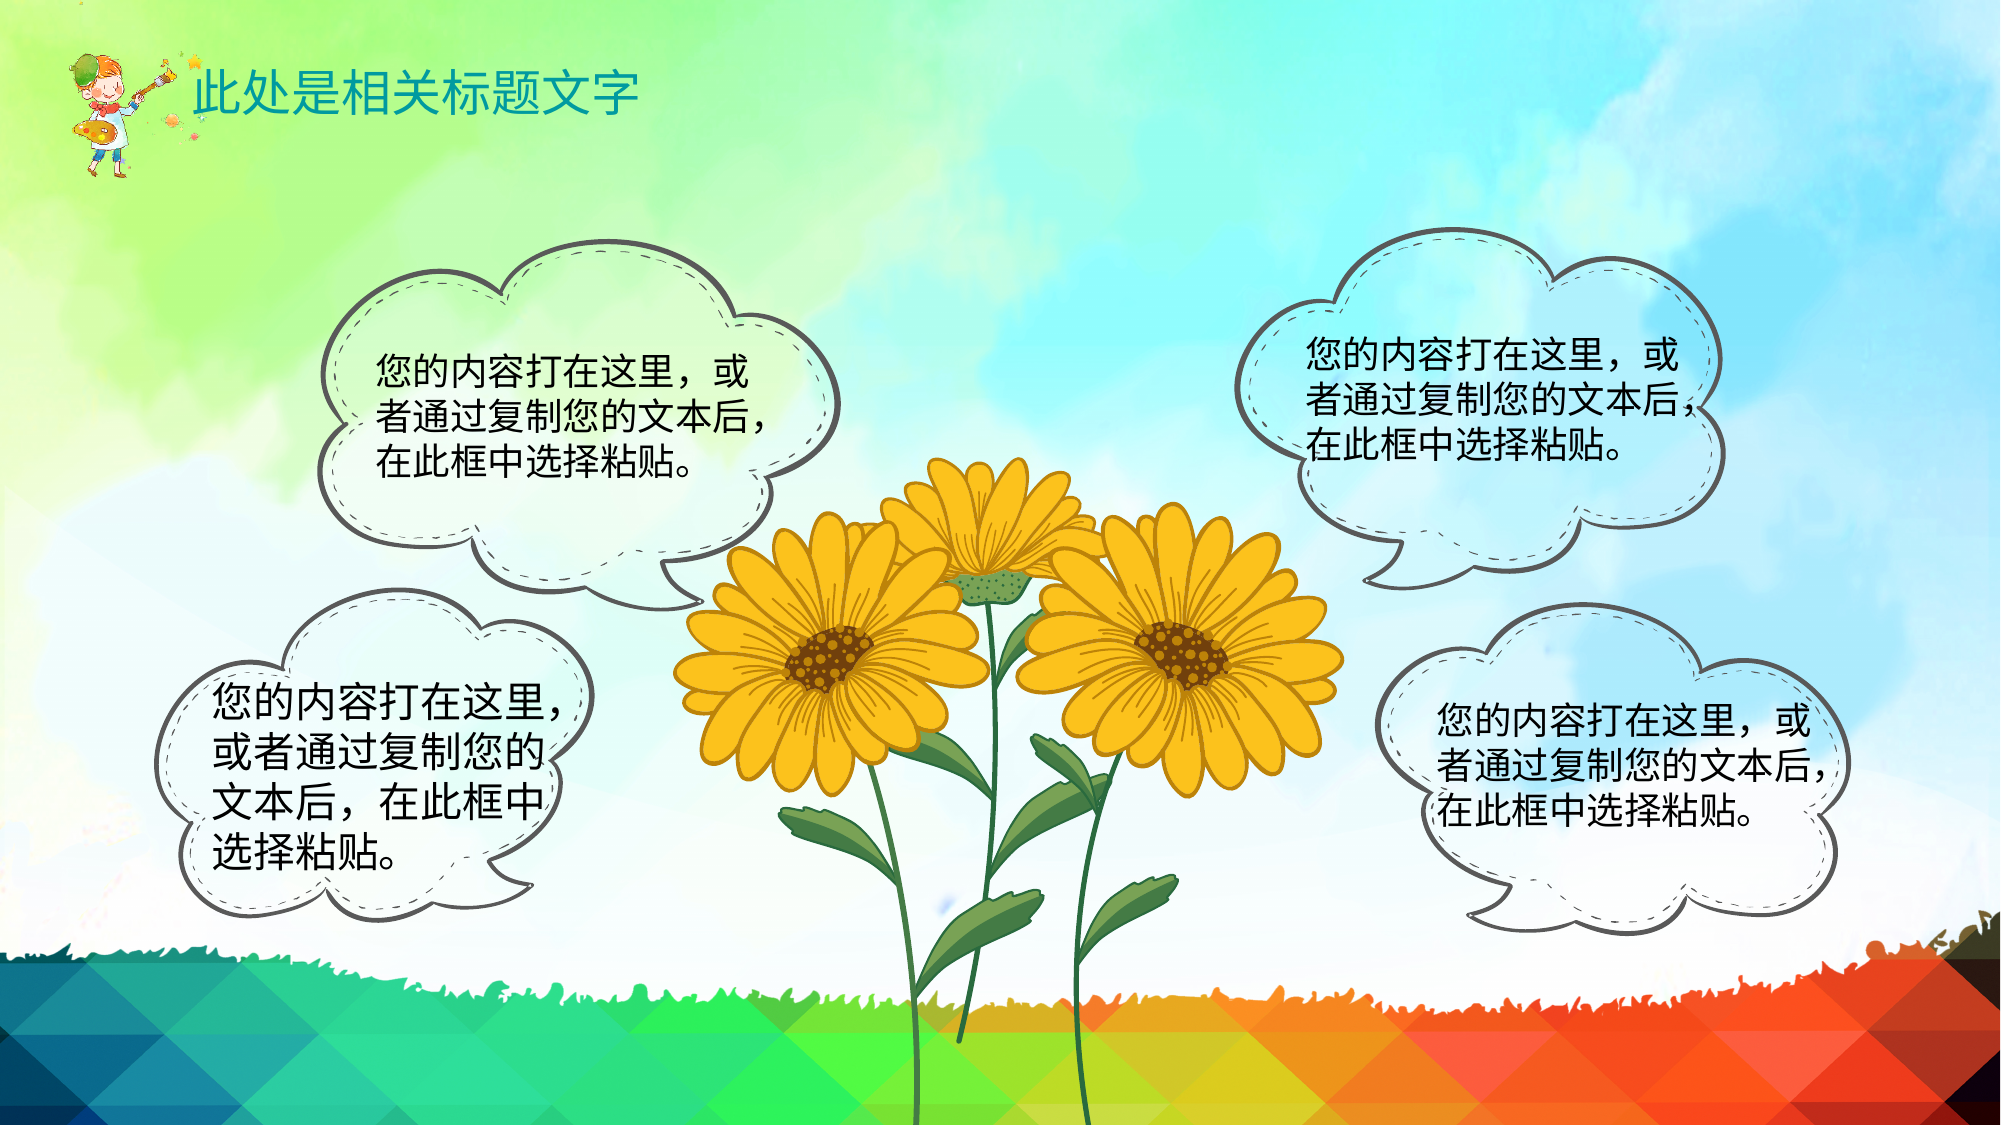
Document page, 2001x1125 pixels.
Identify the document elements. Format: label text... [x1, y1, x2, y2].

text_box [1232, 225, 1737, 595]
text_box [149, 593, 611, 939]
text_box 此处是相关标题文字 [207, 53, 690, 129]
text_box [306, 237, 843, 617]
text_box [1365, 605, 1859, 953]
picture [0, 0, 2001, 1125]
